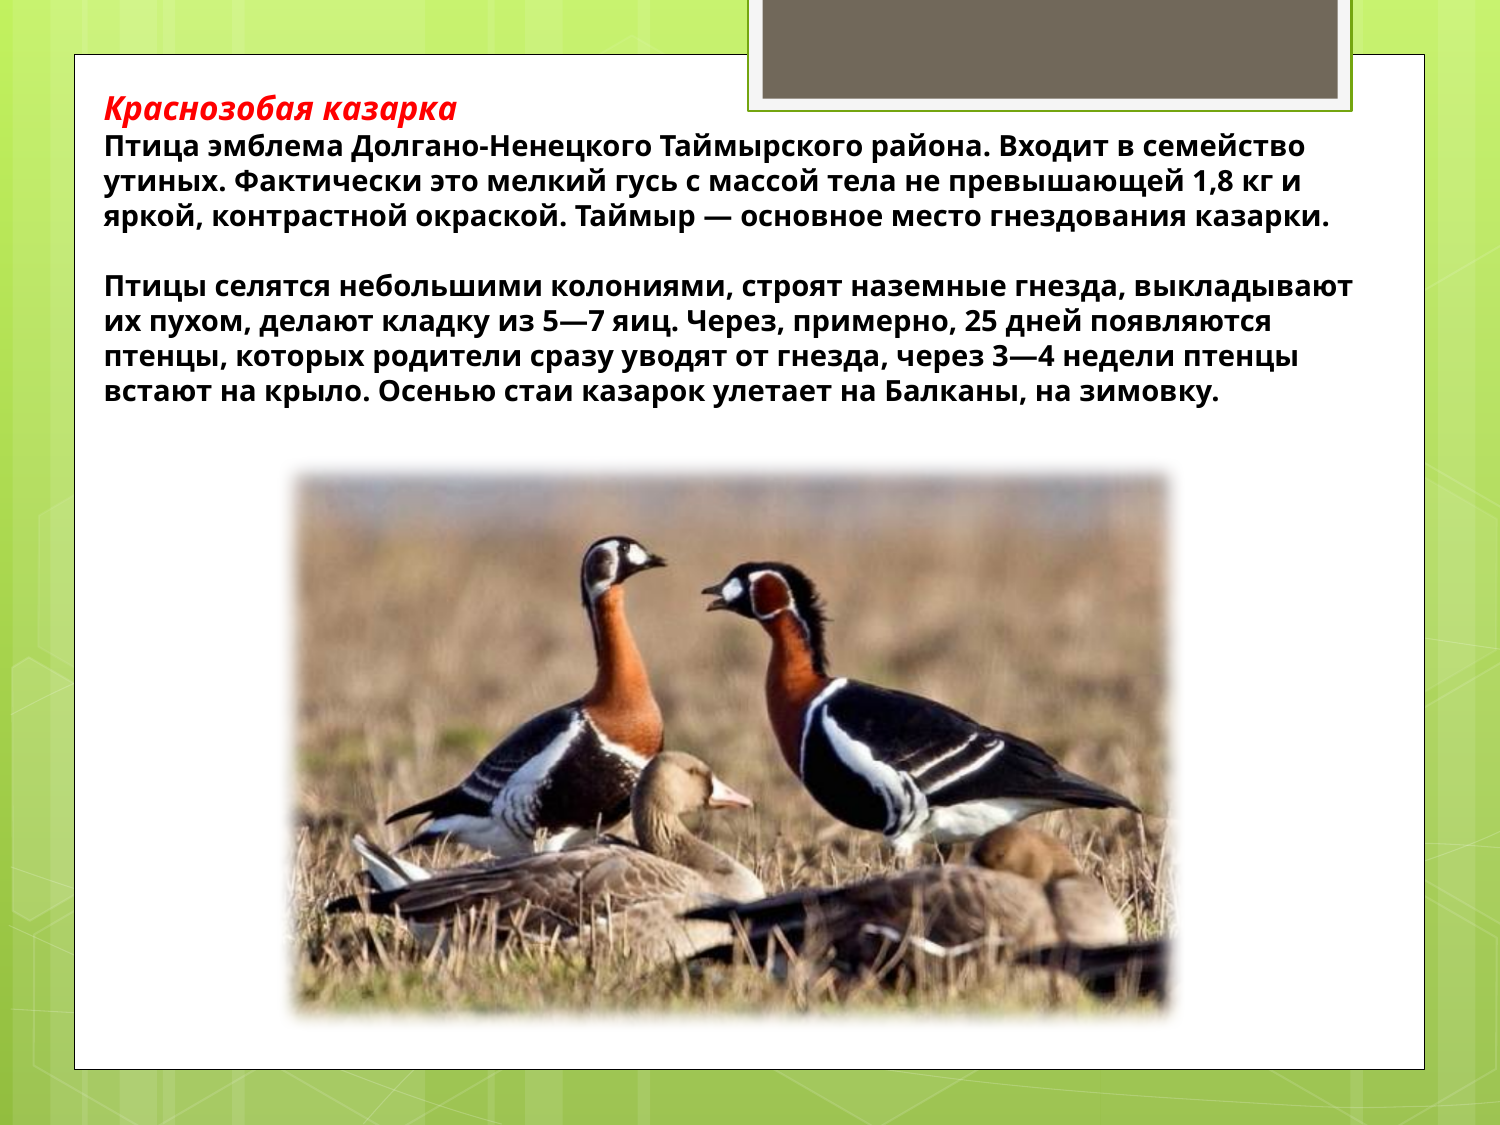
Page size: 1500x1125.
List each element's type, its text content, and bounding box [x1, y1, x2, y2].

title Краснозобая казарка Птица эмблема Долгано-Ненецкого Таймырского района. Входит в семейство утиных. Фактически это мелкий гусь с массой тела не превышающей 1,8 кг и яркой, контрастной окраской. Таймыр — основное место гнездования казарки. Птицы селятся небольшими колониями, строят наземные гнезда, выкладывают их пухом, делают кладку из 5—7 яиц. Через, примерно, 25 дней появляются птенцы, которых родители сразу уводят от гнезда, через 3—4 недели птенцы встают на крыло. Осенью стаи казарок улетает на Балканы, на зимовку. [88, 125, 1376, 445]
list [277, 455, 1187, 1032]
